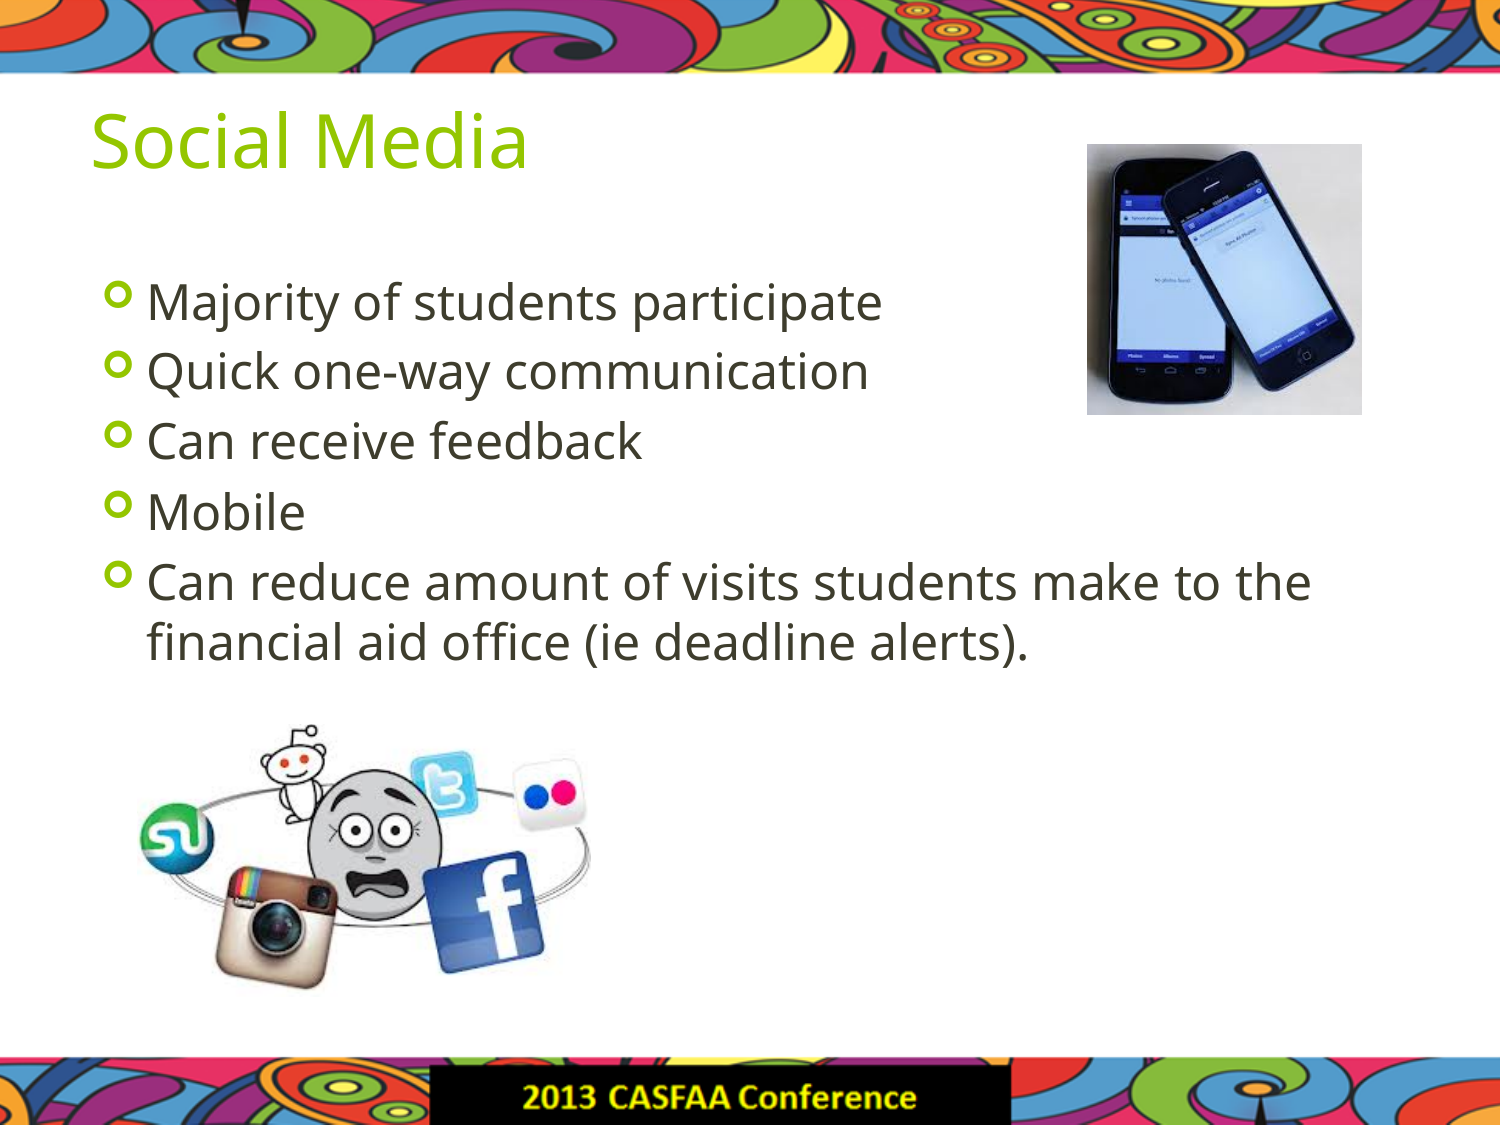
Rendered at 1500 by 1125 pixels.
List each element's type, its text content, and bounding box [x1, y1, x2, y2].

picture [0, 0, 1500, 1125]
title Social Media [75, 45, 1425, 233]
list Majority of students participate Quick one-way communication Can receive feedback Mobile Can reduce amount of visits students make to the financial aid office (ie deadline alerts). [75, 262, 1425, 1005]
